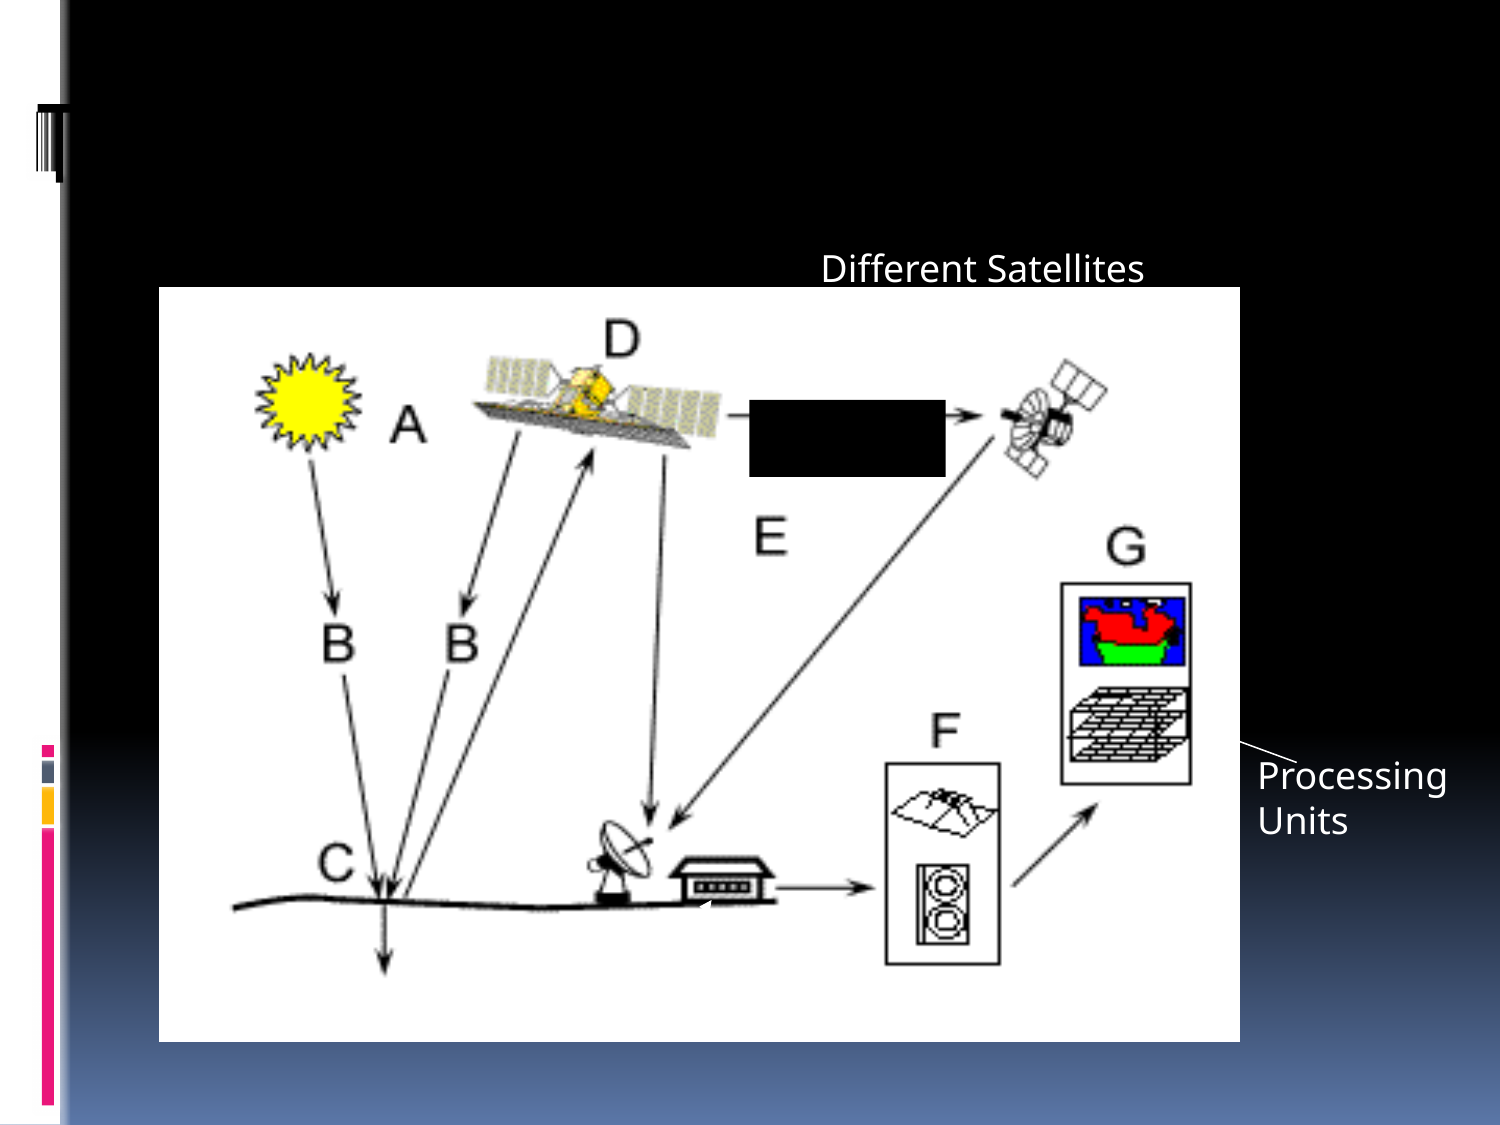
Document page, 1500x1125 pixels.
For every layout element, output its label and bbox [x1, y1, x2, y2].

text_box [37, 99, 1500, 1042]
